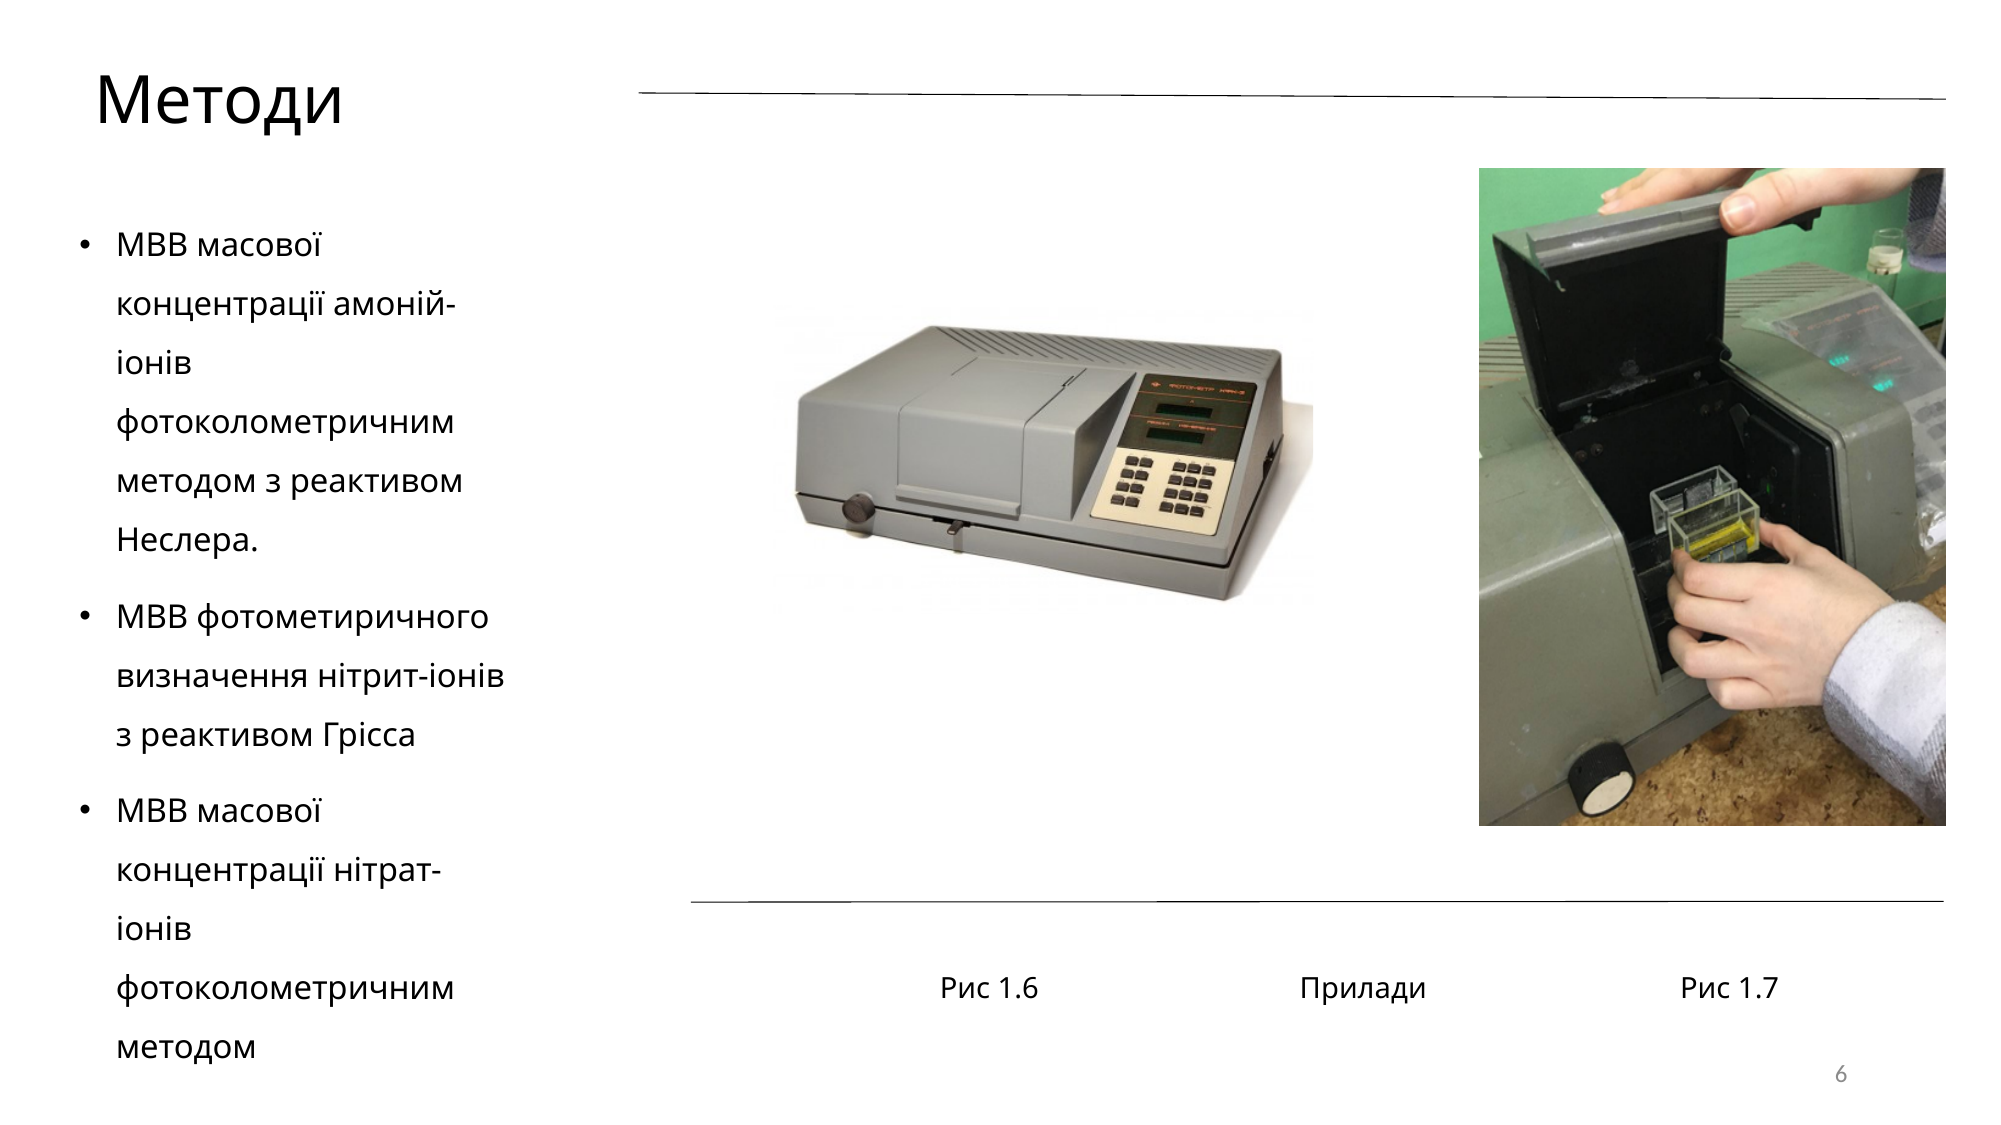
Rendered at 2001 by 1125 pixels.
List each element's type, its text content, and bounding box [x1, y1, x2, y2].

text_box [638, 92, 1946, 100]
text_box Рис 1.6 [924, 961, 1062, 1012]
slide_number 6 [1412, 1042, 1863, 1103]
picture [1479, 168, 1946, 826]
title Методи [79, 25, 1805, 170]
text_box Рис 1.7 [1665, 962, 1802, 1012]
list МВВ масової концентрації амоній-іонів фотоколометричним методом з реактивом Неслера. МВВ фотометиричного визначення нітрит-іонів з реактивом Грісса МВВ масової концентрації нітрат-іонів фотоколометричним методом [64, 196, 525, 1082]
text_box Прилади [1284, 961, 1442, 1012]
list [773, 305, 1314, 614]
